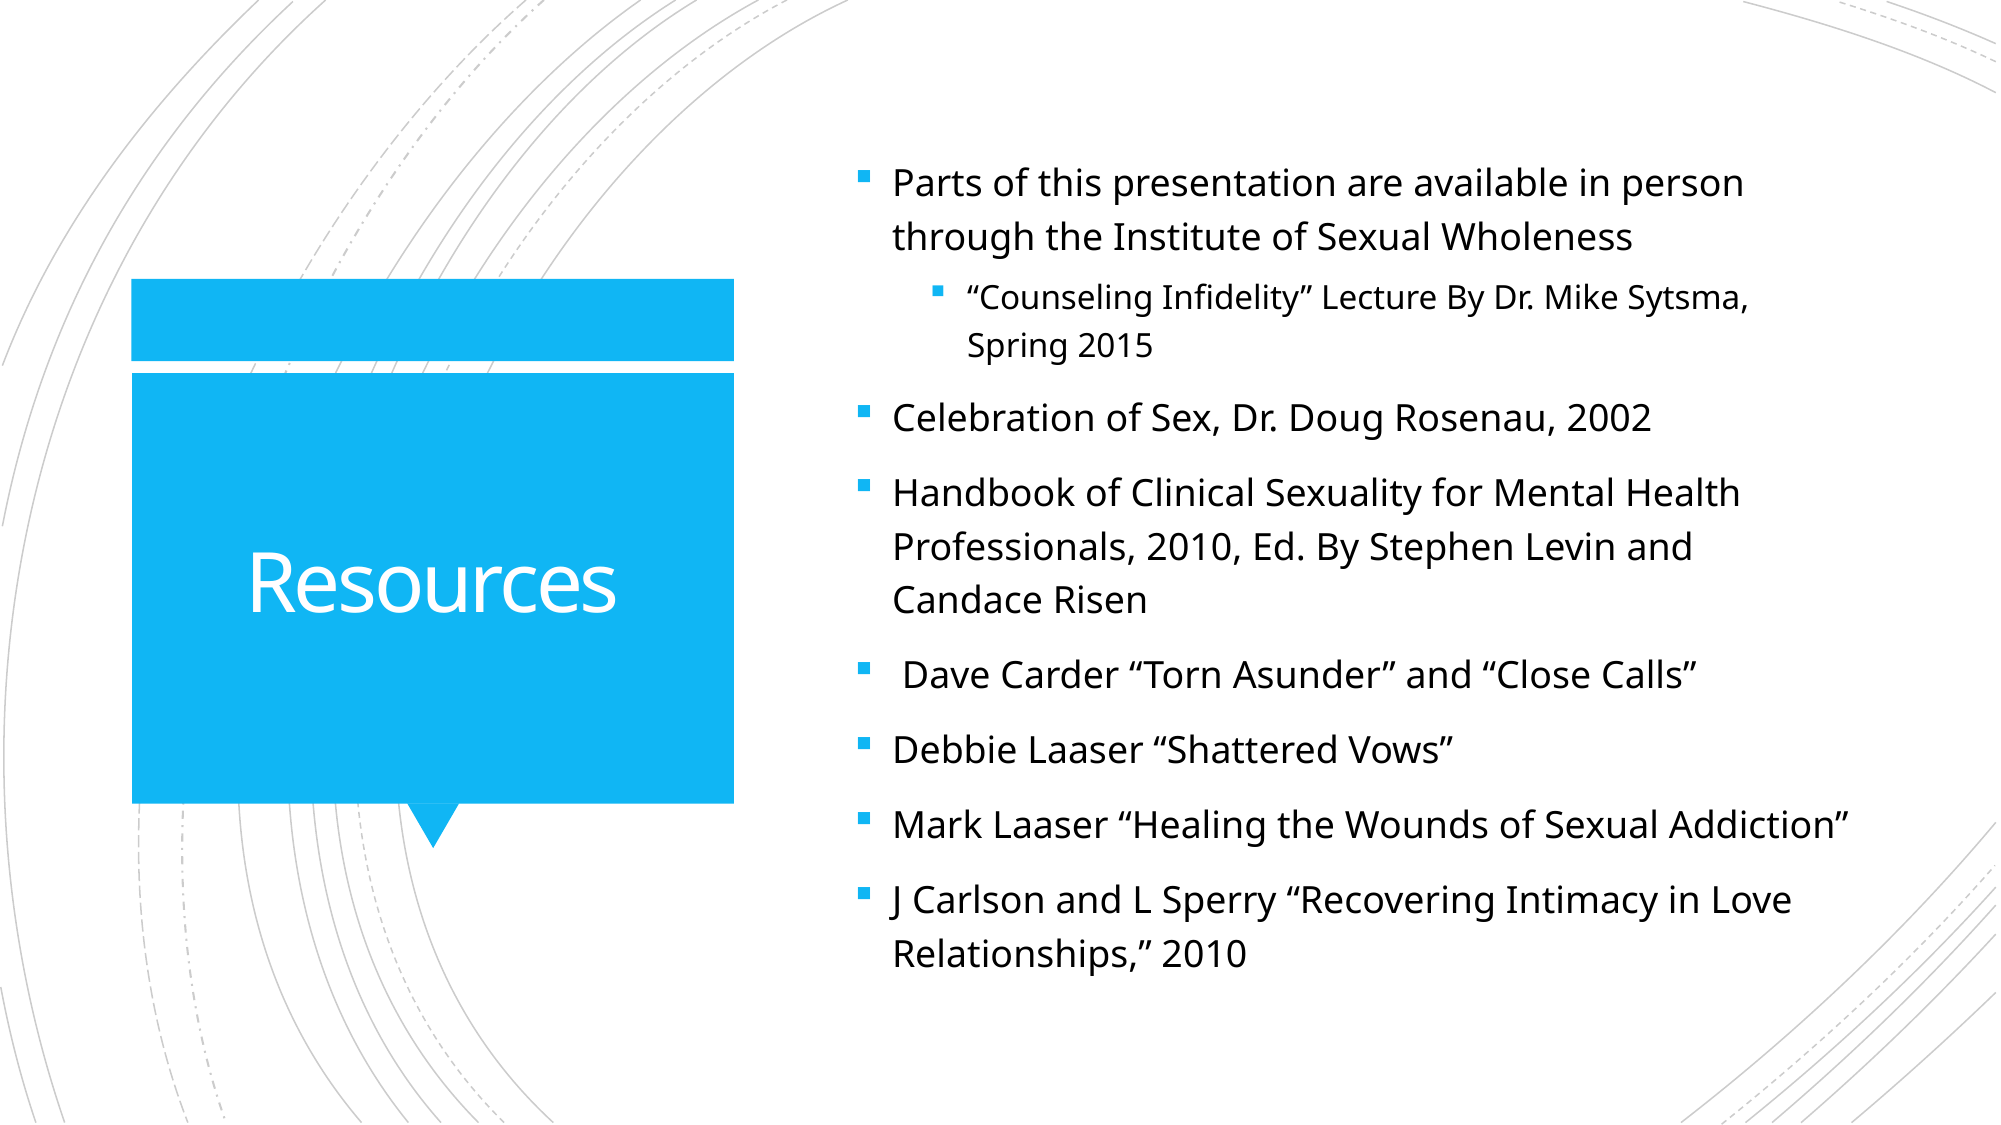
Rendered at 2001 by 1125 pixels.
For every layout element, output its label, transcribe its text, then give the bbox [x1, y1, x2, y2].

title Resources [145, 385, 720, 789]
list Parts of this presentation are available in person through the Institute of Sexual Wholeness “Counseling Infidelity” Lecture By Dr. Mike Sytsma, Spring 2015 Celebration of Sex, Dr. Doug Rosenau, 2002 Handbook of Clinical Sexuality for Mental Health Professionals, 2010, Ed. By Stephen Levin and Candace Risen Dave Carder “Torn Asunder” and “Close Calls” Debbie Laaser “Shattered Vows” Mark Laaser “Healing the Wounds of Sexual Addiction” J Carlson and L Sperry “Recovering Intimacy in Love Relationships,” 2010 [839, 131, 1871, 993]
